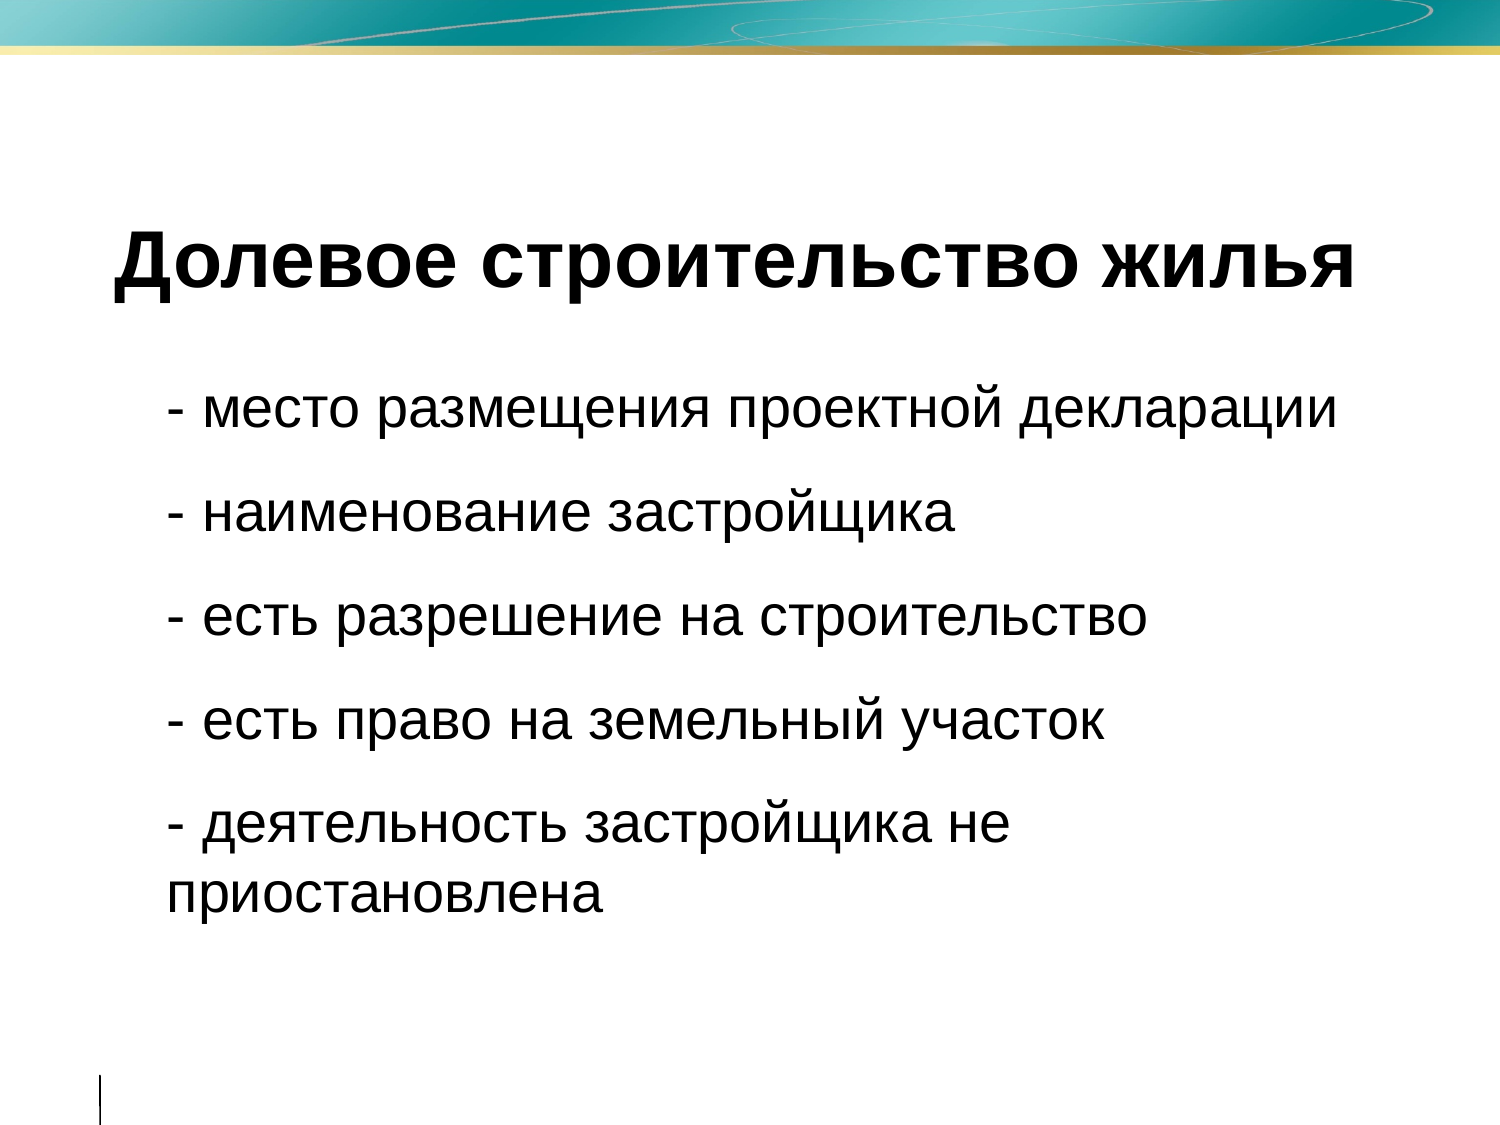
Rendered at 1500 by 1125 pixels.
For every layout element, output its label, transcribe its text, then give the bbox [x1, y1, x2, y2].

list - место размещения проектной декларации - наименование застройщика - есть разрешение на строительство - есть право на земельный участок - деятельность застройщика не приостановлена [99, 362, 1400, 988]
picture [0, 0, 1500, 55]
title Долевое строительство жилья [99, 212, 1431, 313]
